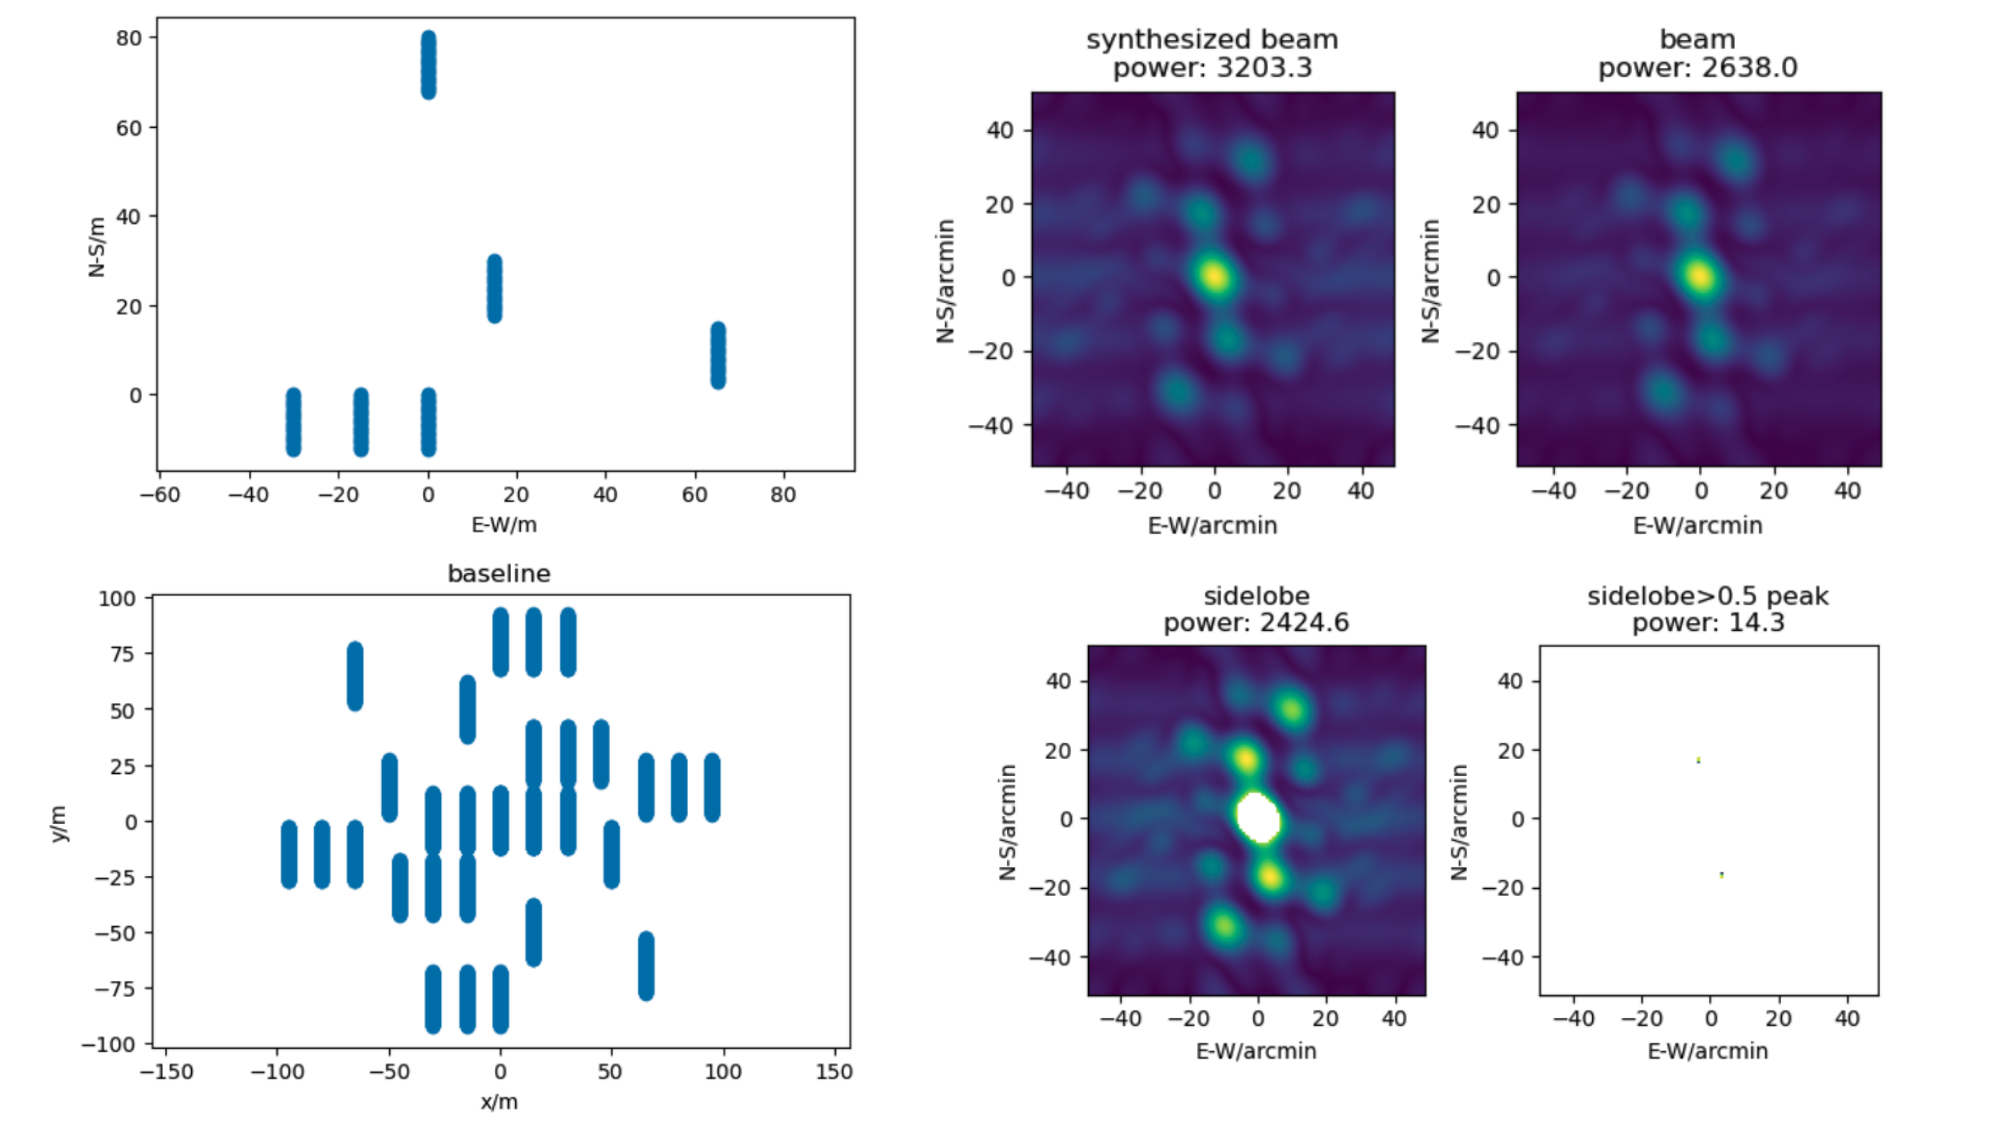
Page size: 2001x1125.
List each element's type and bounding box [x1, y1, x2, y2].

picture [39, 3, 865, 1125]
picture [989, 574, 1889, 1074]
picture [923, 16, 1890, 550]
